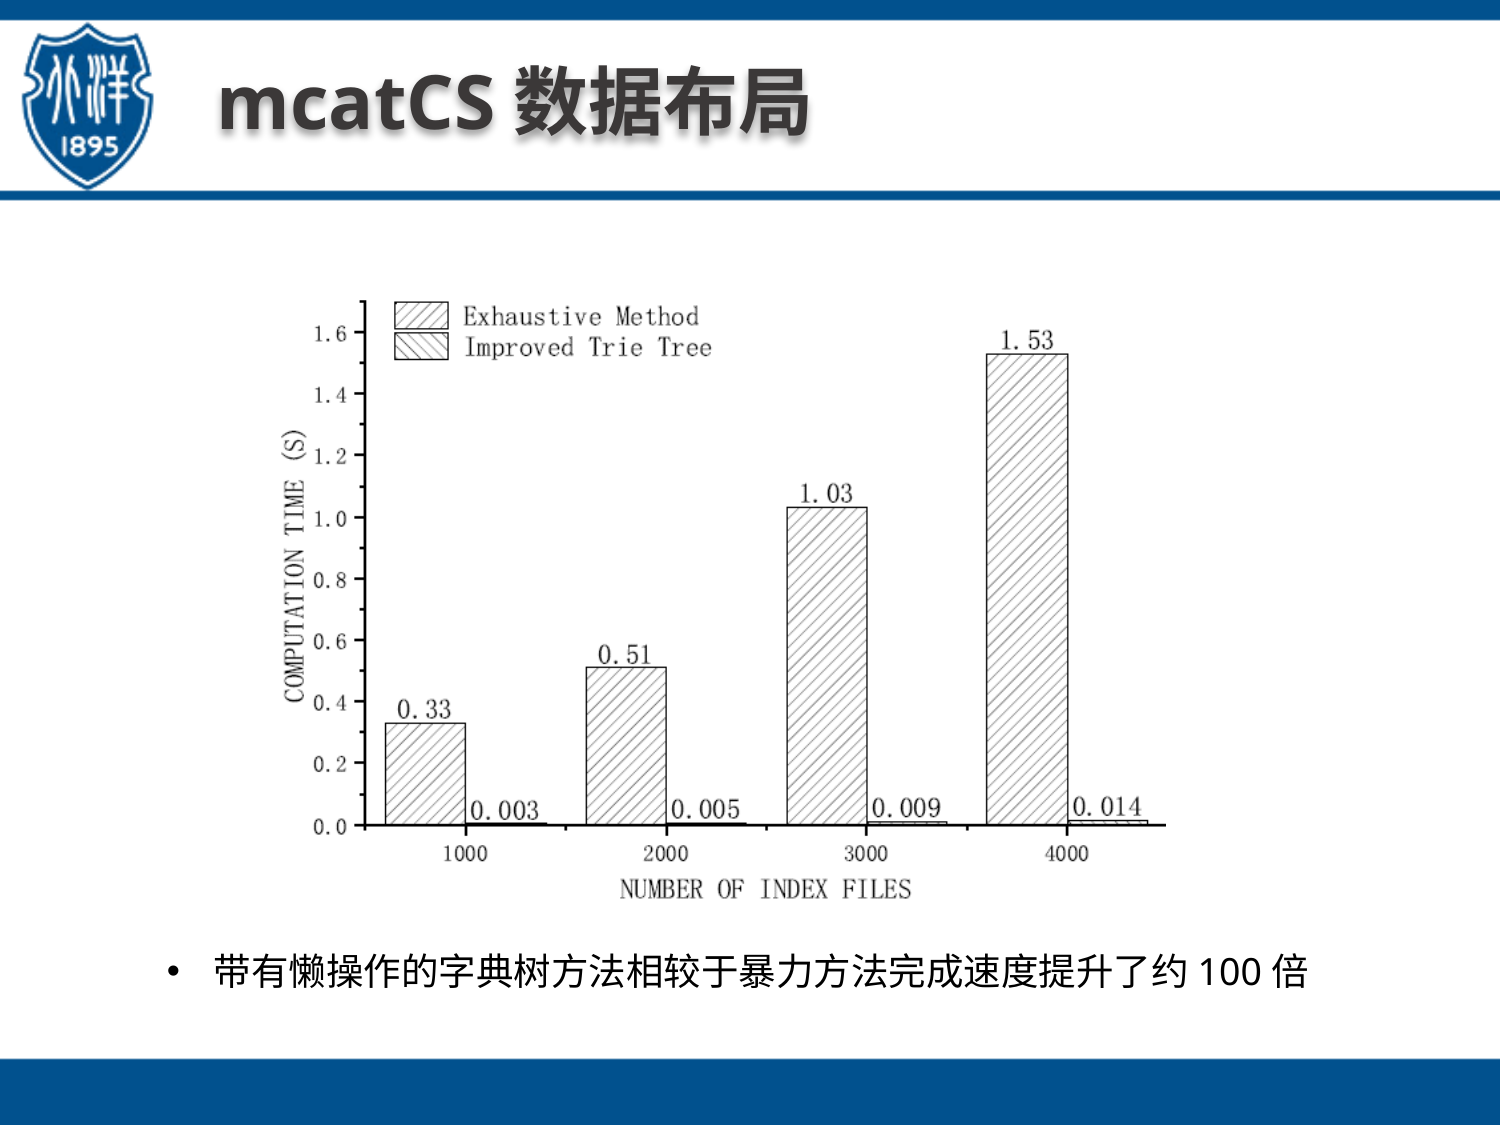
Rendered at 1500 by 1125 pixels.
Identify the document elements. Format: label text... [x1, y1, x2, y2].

picture [0, 0, 1500, 1125]
text_box 带有懒操作的字典树方法相较于暴力方法完成速度提升了约100倍 [152, 940, 1350, 1001]
title mcatCS数据布局 [201, 28, 1400, 183]
